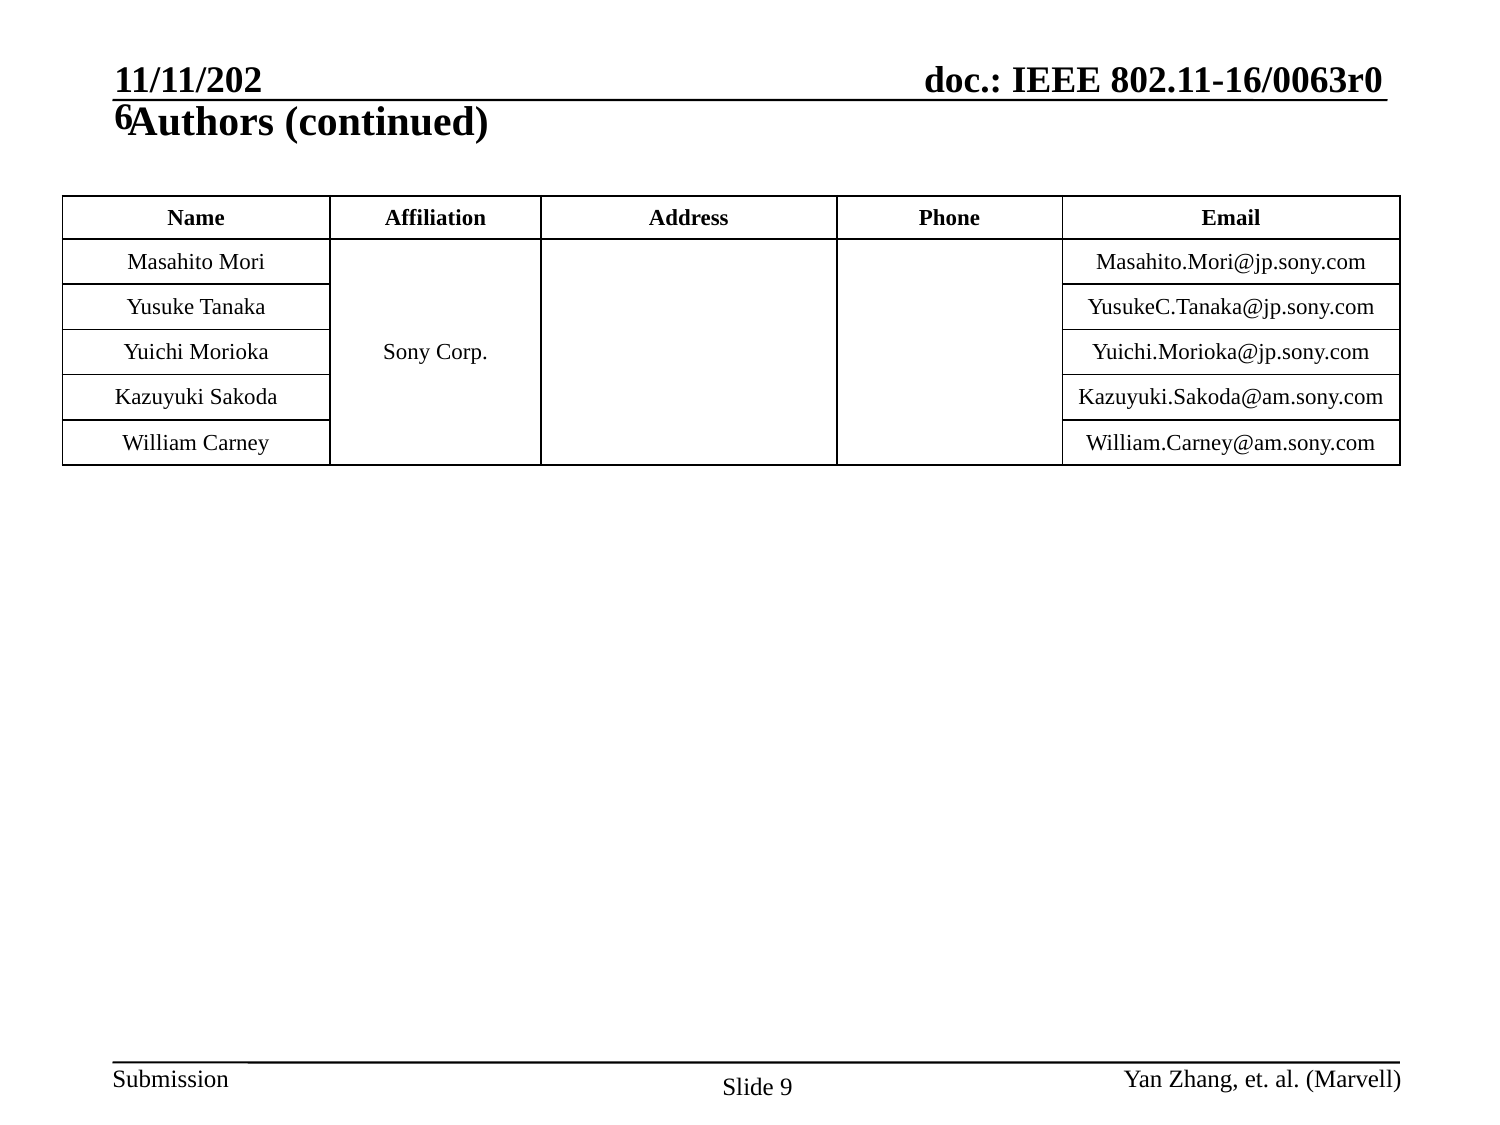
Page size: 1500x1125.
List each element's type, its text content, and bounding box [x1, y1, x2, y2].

table_header Address [542, 197, 836, 238]
table_cell Yusuke Tanaka [63, 285, 329, 329]
table_cell Yuichi.Morioka@jp.sony.com [1063, 330, 1399, 374]
title Authors (continued) [112, 99, 1388, 138]
footer Yan Zhang, et. al. (Marvell) [1119, 1061, 1402, 1093]
slide_number Slide 9 [713, 1069, 802, 1101]
table_cell Masahito Mori [63, 240, 329, 283]
table_header Phone [838, 197, 1062, 238]
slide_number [114, 54, 281, 101]
table_cell Yuichi Morioka [63, 330, 329, 374]
table_cell [542, 240, 836, 464]
table_cell YusukeC.Tanaka@jp.sony.com [1063, 285, 1399, 329]
table_cell Kazuyuki.Sakoda@am.sony.com [1063, 375, 1399, 419]
table_cell [838, 240, 1062, 464]
table_cell William.Carney@am.sony.com [1063, 421, 1399, 464]
table_header Affiliation [331, 197, 540, 238]
table_cell William Carney [63, 421, 329, 464]
table_header Name [63, 197, 329, 238]
table_header Email [1063, 197, 1399, 238]
table_cell Kazuyuki Sakoda [63, 375, 329, 419]
table_cell Masahito.Mori@jp.sony.com [1063, 240, 1399, 283]
table_cell Sony Corp. [331, 240, 540, 464]
